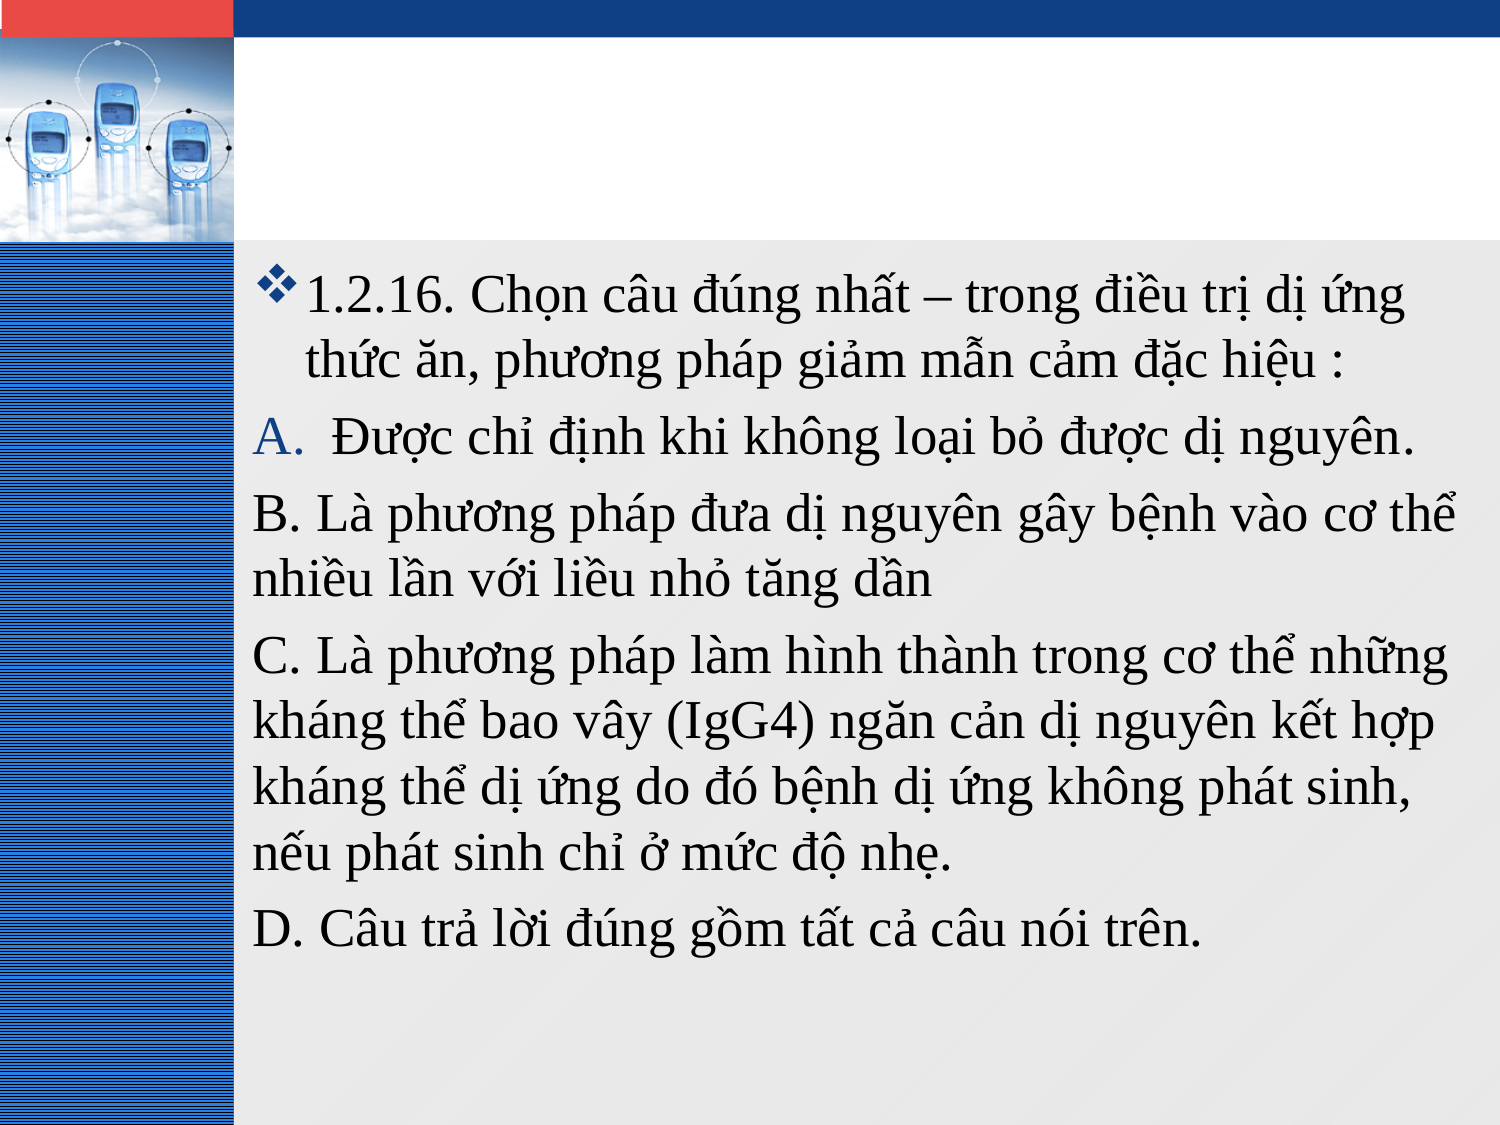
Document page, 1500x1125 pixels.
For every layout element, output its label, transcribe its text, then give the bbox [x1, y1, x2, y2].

picture [0, 29, 234, 242]
list 1.2.16. Chọn câu đúng nhất – trong điều trị dị ứng thức ăn, phương pháp giảm mẫn cảm đặc hiệu : Được chỉ định khi không loại bỏ được dị nguyên. B. Là phương pháp đưa dị nguyên gây bệnh vào cơ thể nhiều lần với liều nhỏ tăng dần C. Là phương pháp làm hình thành trong cơ thể những kháng thể bao vây (IgG4) ngăn cản dị nguyên kết hợp kháng thể dị ứng do đó bệnh dị ứng không phát sinh, nếu phát sinh chỉ ở mức độ nhẹ. D. Câu trả lời đúng gồm tất cả câu nói trên. [237, 249, 1475, 1125]
